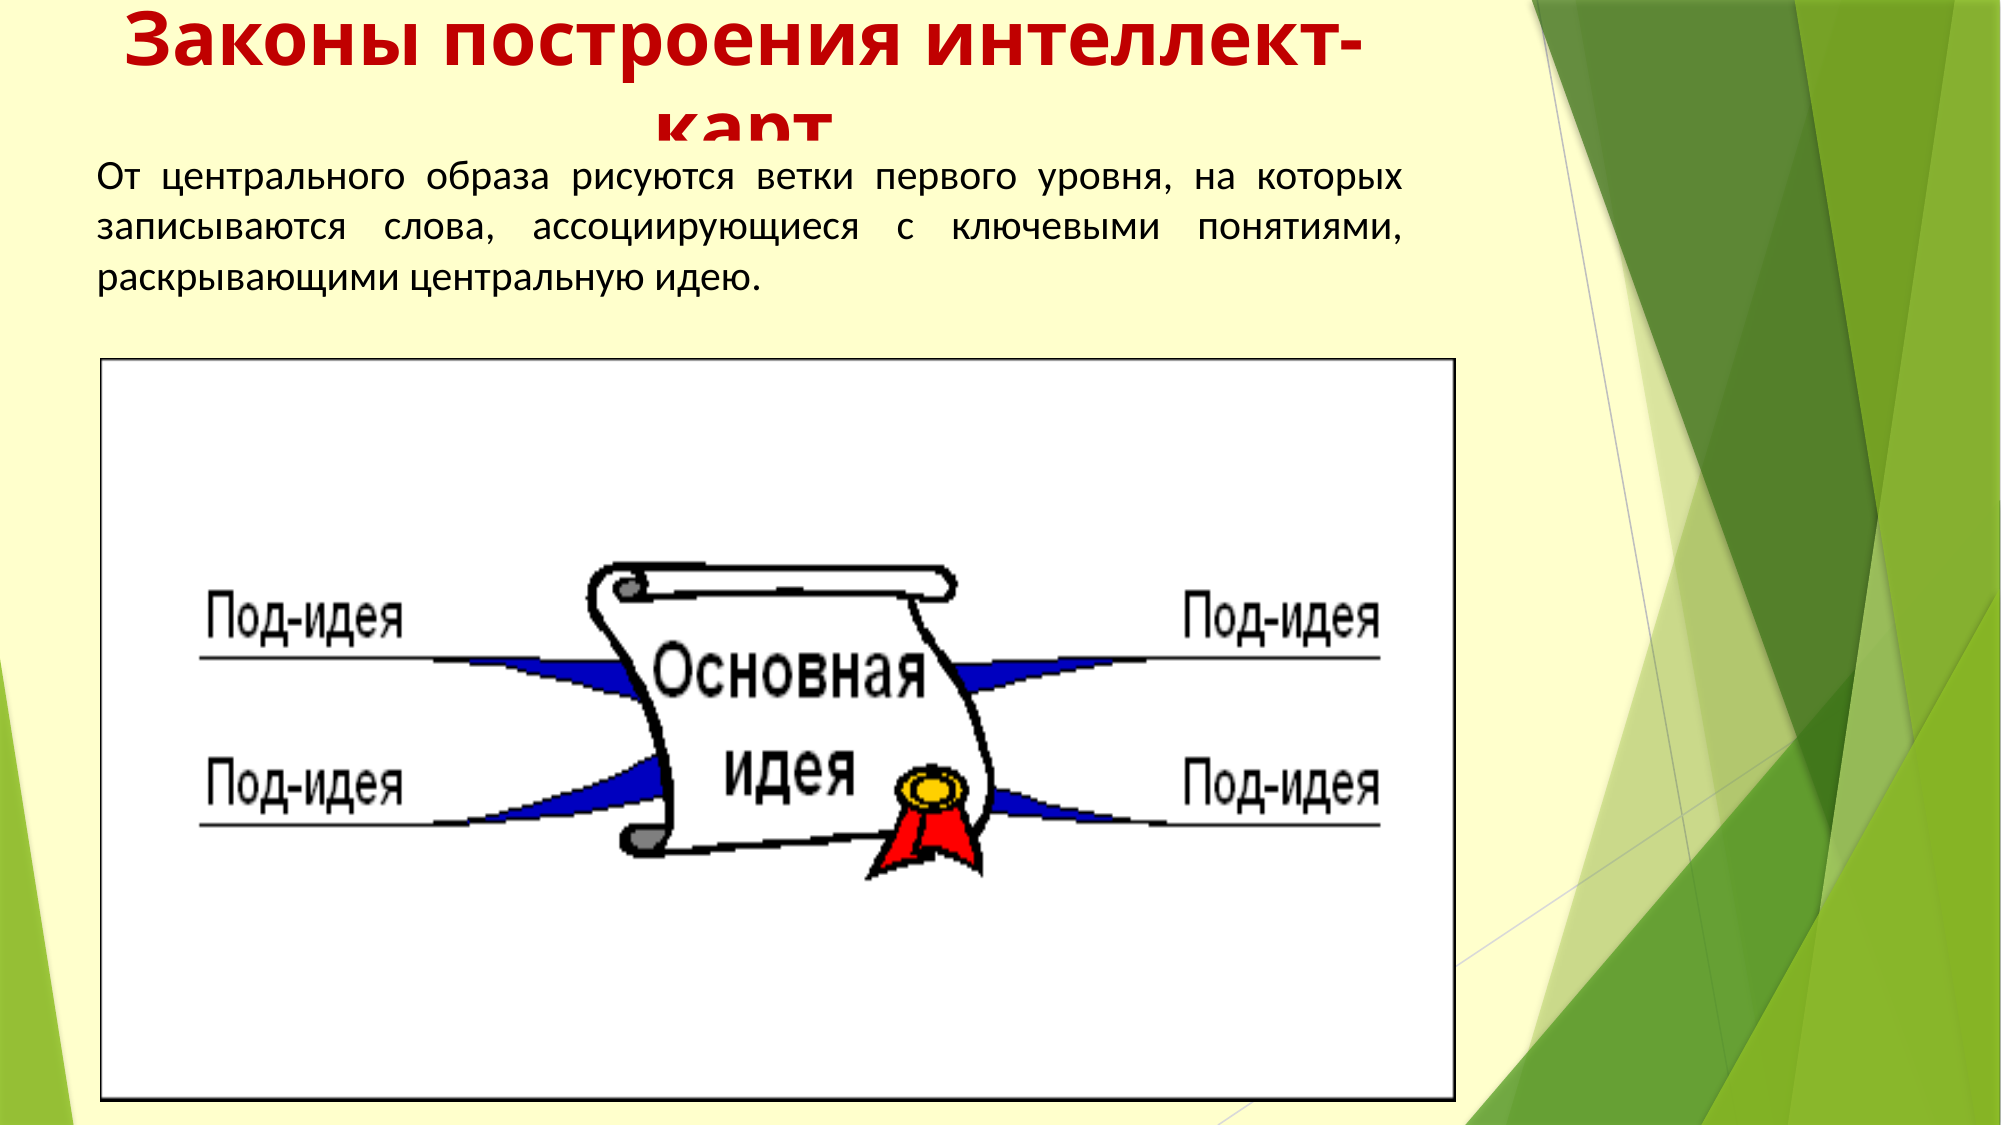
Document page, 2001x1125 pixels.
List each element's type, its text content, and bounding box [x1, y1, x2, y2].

text_box От центрального образа рисуются ветки первого уровня, на которых записываются слова, ассоциирующиеся с ключевыми понятиями, раскрывающими центральную идею. [81, 140, 1418, 306]
picture [99, 357, 1456, 1103]
text_box Законы построения интеллект-карт [35, 23, 1453, 137]
